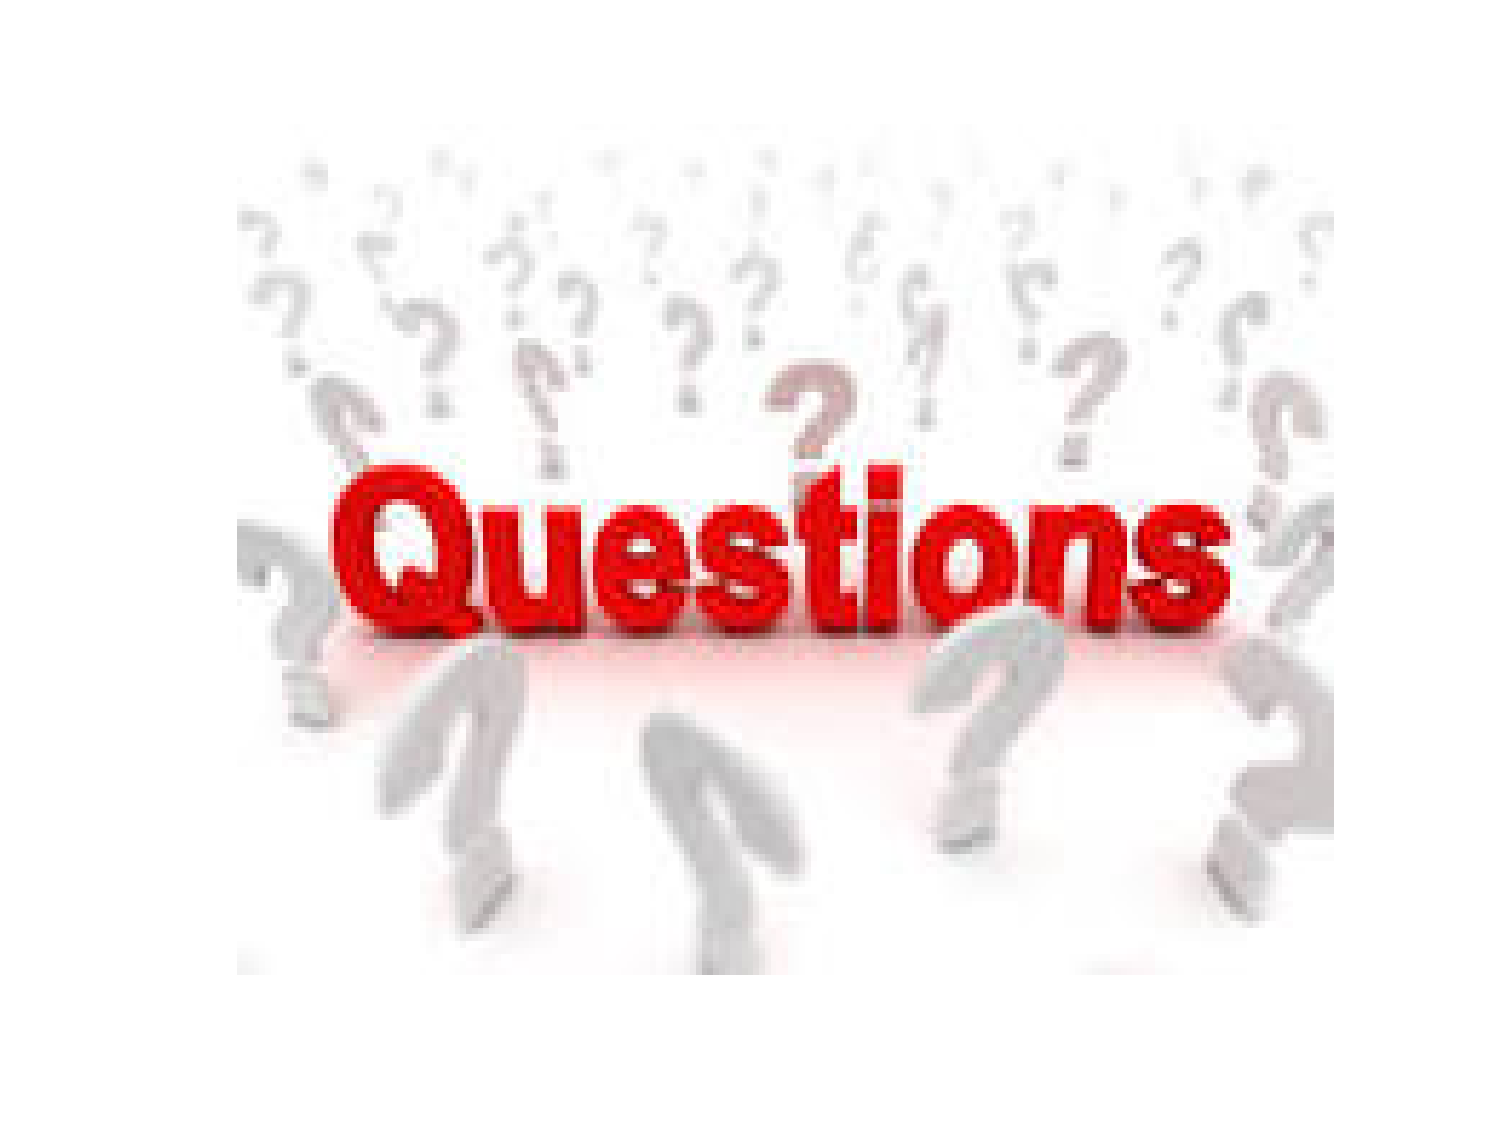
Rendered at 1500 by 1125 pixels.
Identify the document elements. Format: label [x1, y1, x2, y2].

list [237, 124, 1334, 976]
